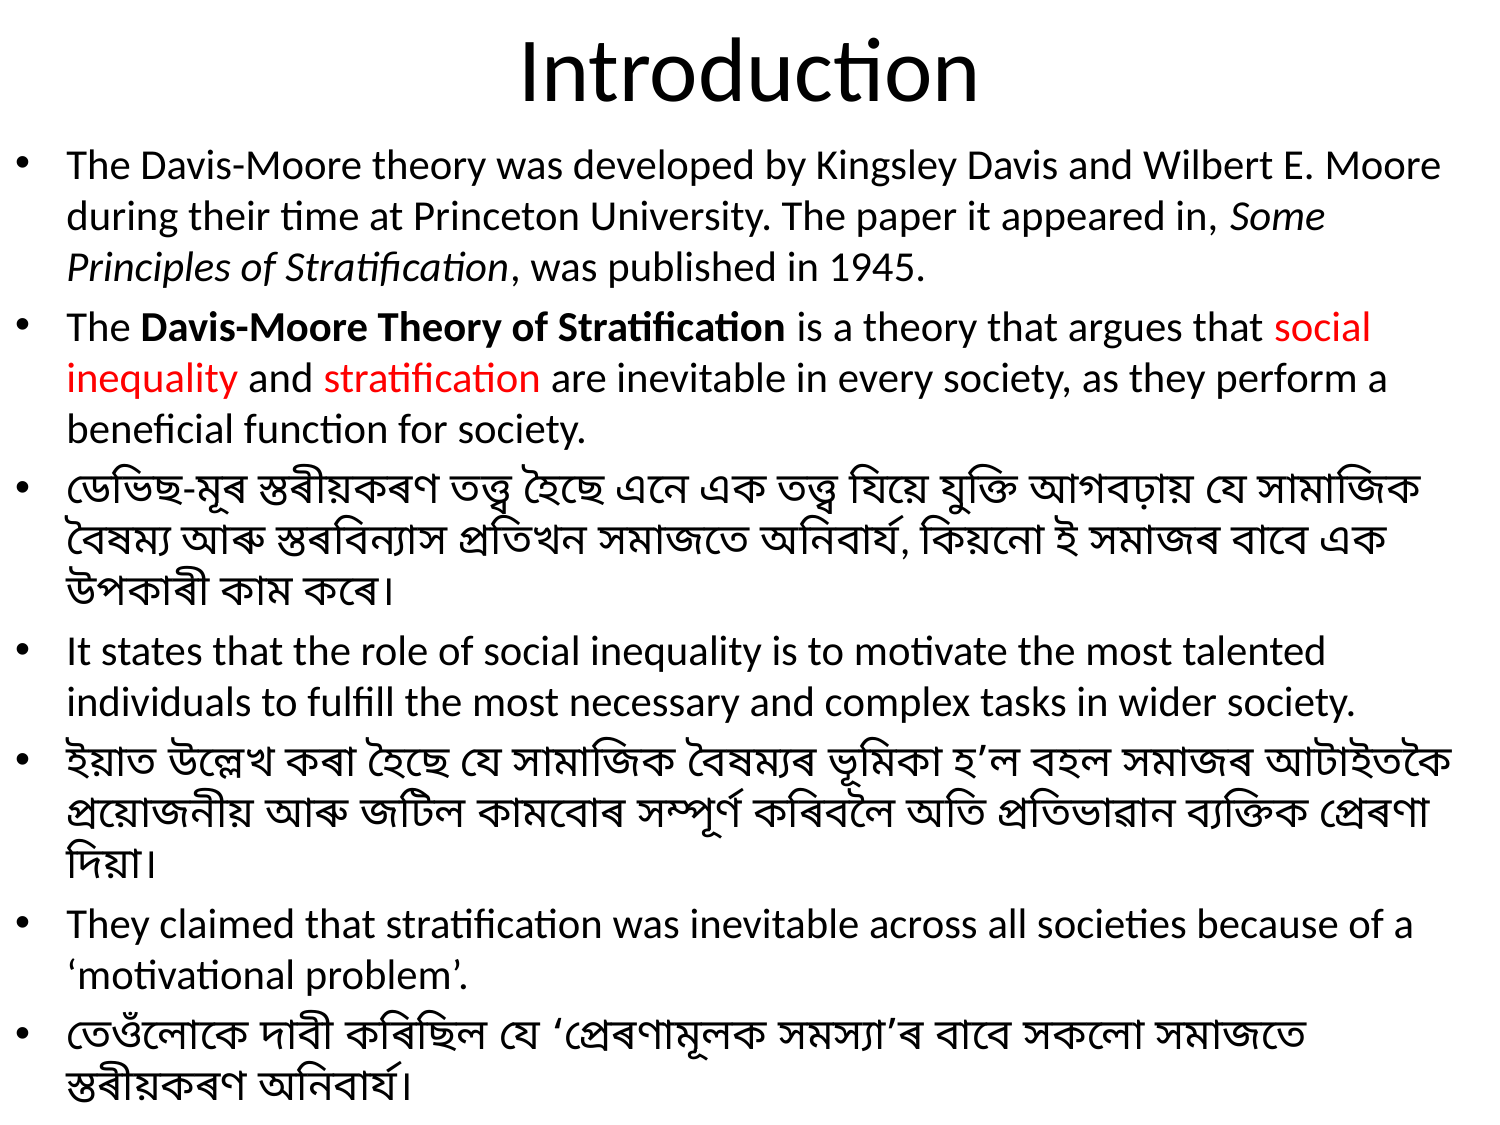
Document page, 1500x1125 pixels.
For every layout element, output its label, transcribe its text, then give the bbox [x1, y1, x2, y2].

list The Davis-Moore theory was developed by Kingsley Davis and Wilbert E. Moore during their time at Princeton University. The paper it appeared in, Some Principles of Stratification, was published in 1945. The Davis-Moore Theory of Stratification is a theory that argues that social inequality and stratification are inevitable in every society, as they perform a beneficial function for society. ডেভিছ-মূৰ স্তৰীয়কৰণ তত্ত্ব হৈছে এনে এক তত্ত্ব যিয়ে যুক্তি আগবঢ়ায় যে সামাজিক বৈষম্য আৰু স্তৰবিন্যাস প্ৰতিখন সমাজতে অনিবাৰ্য, কিয়নো ই সমাজৰ বাবে এক উপকাৰী কাম কৰে। It states that the role of social inequality is to motivate the most talented individuals to fulfill the most necessary and complex tasks in wider society. ইয়াত উল্লেখ কৰা হৈছে যে সামাজিক বৈষম্যৰ ভূমিকা হ’ল বহল সমাজৰ আটাইতকৈ প্ৰয়োজনীয় আৰু জটিল কামবোৰ সম্পূৰ্ণ কৰিবলৈ অতি প্ৰতিভাৱান ব্যক্তিক প্ৰেৰণা দিয়া। They claimed that stratification was inevitable across all societies because of a ‘motivational problem’. তেওঁলোকে দাবী কৰিছিল যে ‘প্ৰেৰণামূলক সমস্যা’ৰ বাবে সকলো সমাজতে স্তৰীয়কৰণ অনিবাৰ্য। [0, 128, 1500, 1125]
title Introduction [0, 0, 1500, 128]
